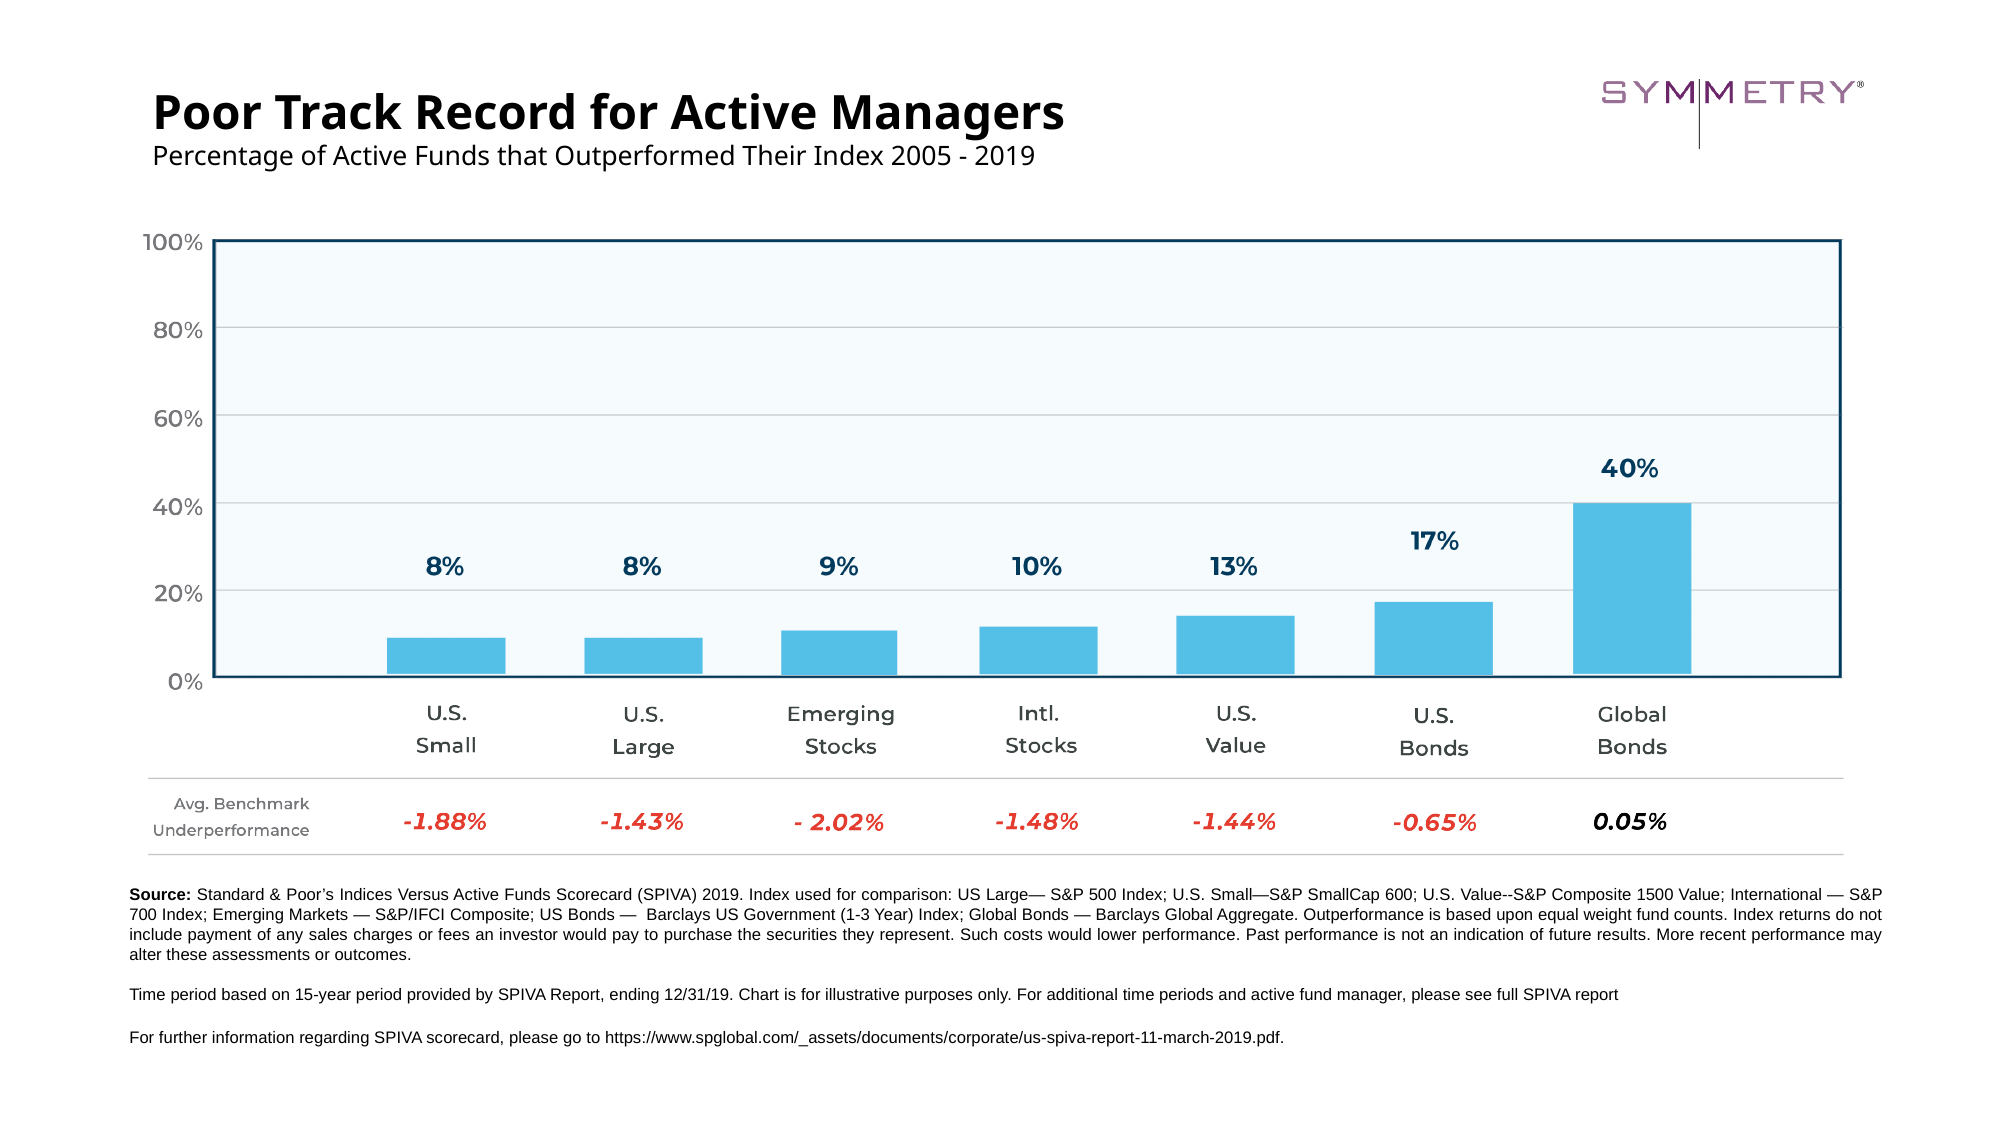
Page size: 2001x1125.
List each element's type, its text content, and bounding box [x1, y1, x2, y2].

text_box Source: Standard & Poor’s Indices Versus Active Funds Scorecard (SPIVA) 2019. Index used for comparison: US Large— S&P 500 Index; U.S. Small—S&P SmallCap 600; U.S. Value--S&P Composite 1500 Value; International — S&P 700 Index; Emerging Markets — S&P/IFCI Composite; US Bonds — Barclays US Government (1-3 Year) Index; Global Bonds — Barclays Global Aggregate. Outperformance is based upon equal weight fund counts. Index returns do not include payment of any sales charges or fees an investor would pay to purchase the securities they represent. Such costs would lower performance. Past performance is not an indication of future results. More recent performance may alter these assessments or outcomes. Time period based on 15-year period provided by SPIVA Report, ending 12/31/19. Chart is for illustrative purposes only. For additional time periods and active fund manager, please see full SPIVA report [114, 876, 1900, 1012]
title Poor Track Record for Active Managers Percentage of Active Funds that Outperformed Their Index 2005 - 2019 [137, 73, 1549, 179]
picture [137, 210, 1863, 867]
picture [1602, 79, 1864, 150]
text_box For further information regarding SPIVA scorecard, please go to https://www.spglobal.com/_assets/documents/corporate/us-spiva-report-11-march-2019.pdf. [114, 999, 1495, 1074]
